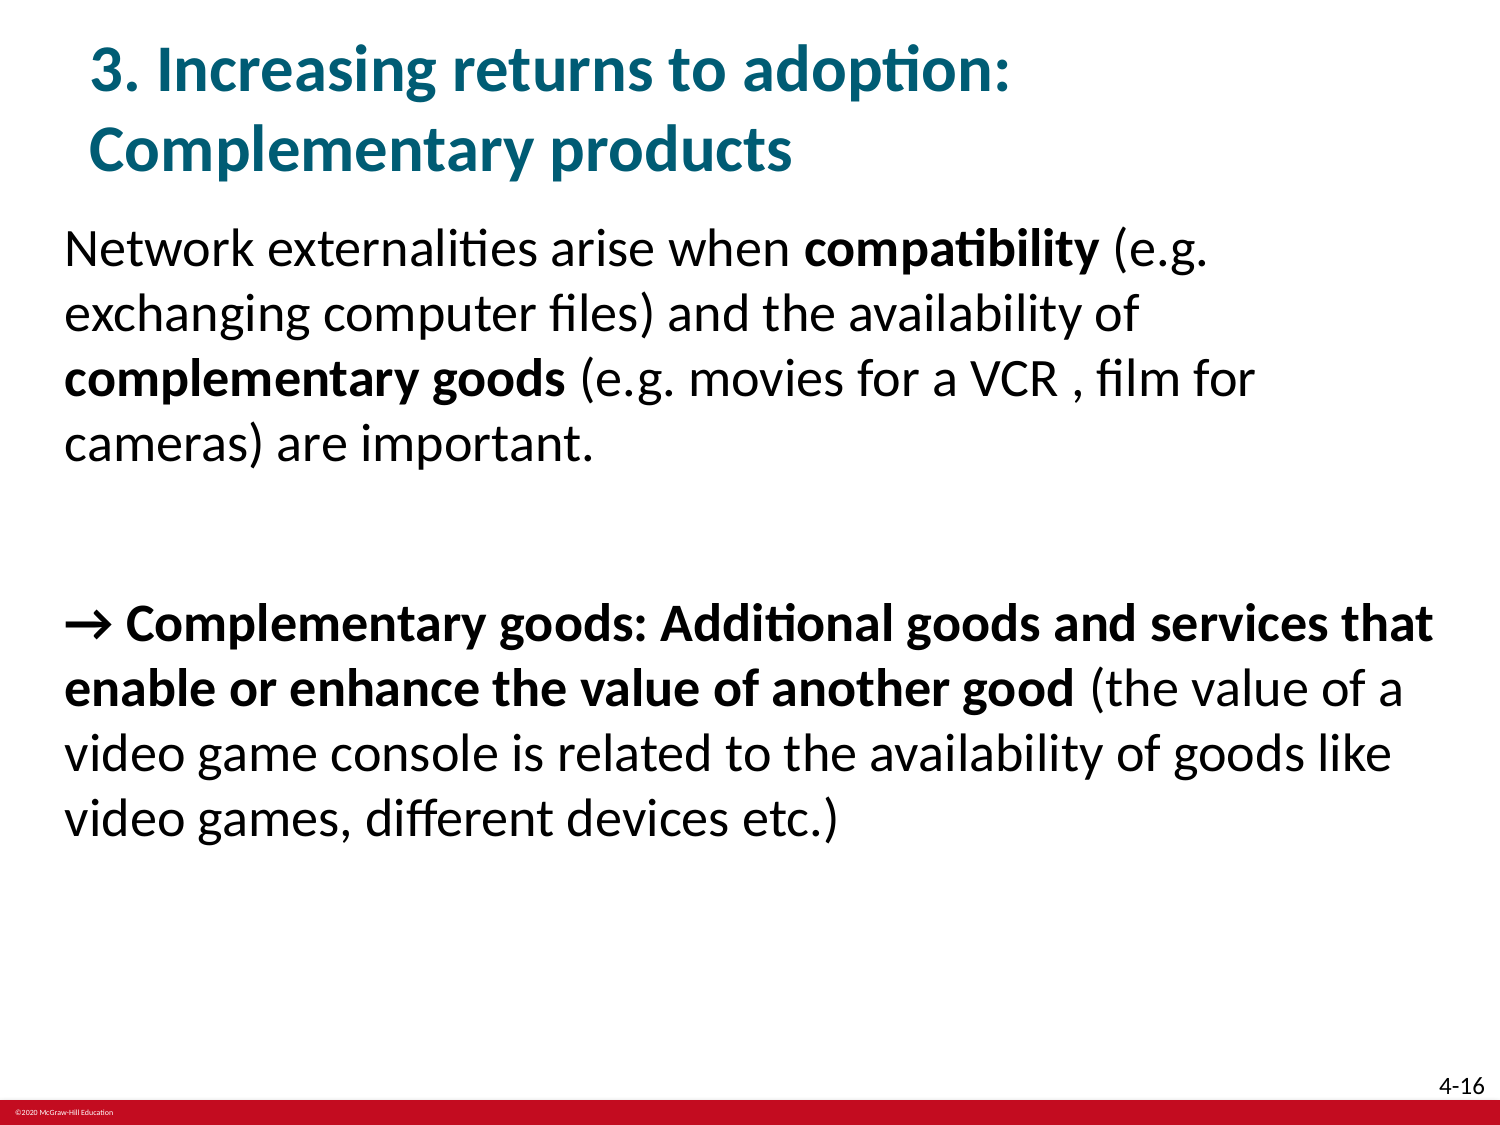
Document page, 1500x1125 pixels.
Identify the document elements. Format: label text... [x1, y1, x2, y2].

title 3. Increasing returns to adoption: Complementary products [75, 24, 1425, 204]
list Network externalities arise when compatibility (e.g. exchanging computer files) and the availability of complementary goods (e.g. movies for a VCR , film for cameras) are important. → Complementary goods: Additional goods and services that enable or enhance the value of another good (the value of a video game console is related to the availability of goods like video games, different devices etc.) [50, 204, 1463, 1078]
